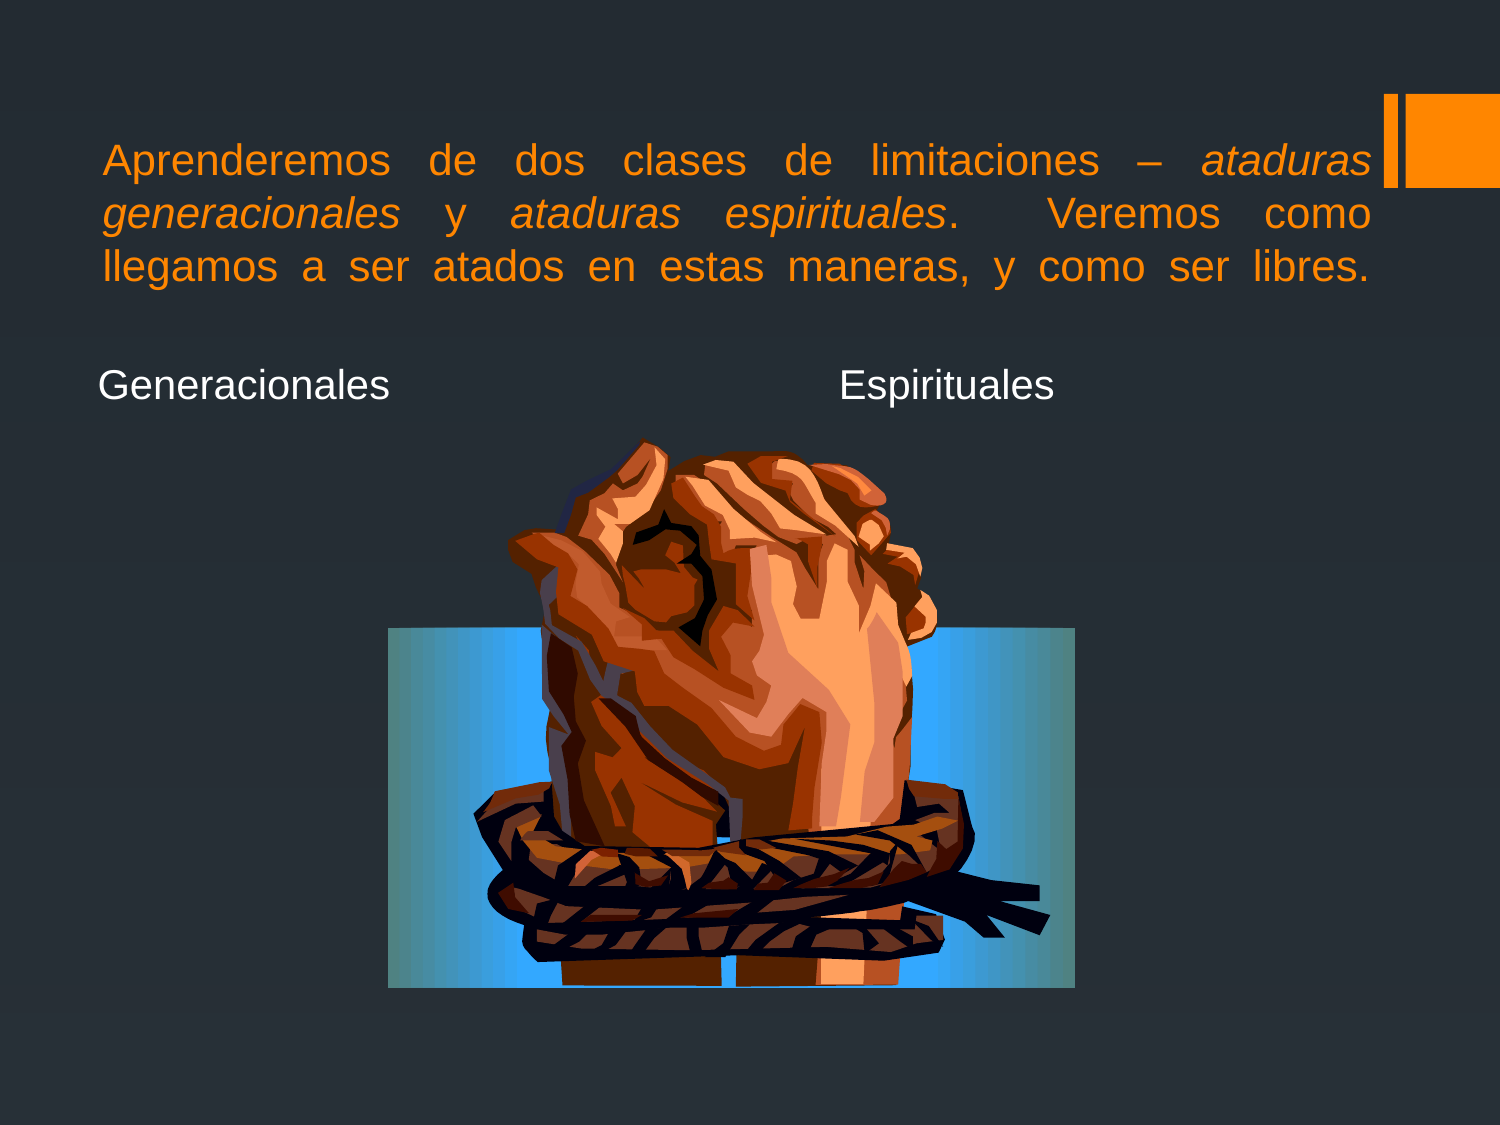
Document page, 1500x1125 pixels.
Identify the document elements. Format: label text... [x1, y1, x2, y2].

list Generacionales Espirituales [75, 350, 1425, 1050]
picture [386, 436, 1076, 988]
title Aprenderemos de dos clases de limitaciones – ataduras generacionales y ataduras espirituales. Veremos como llegamos a ser atados en estas maneras, y como ser libres. [87, 45, 1388, 350]
